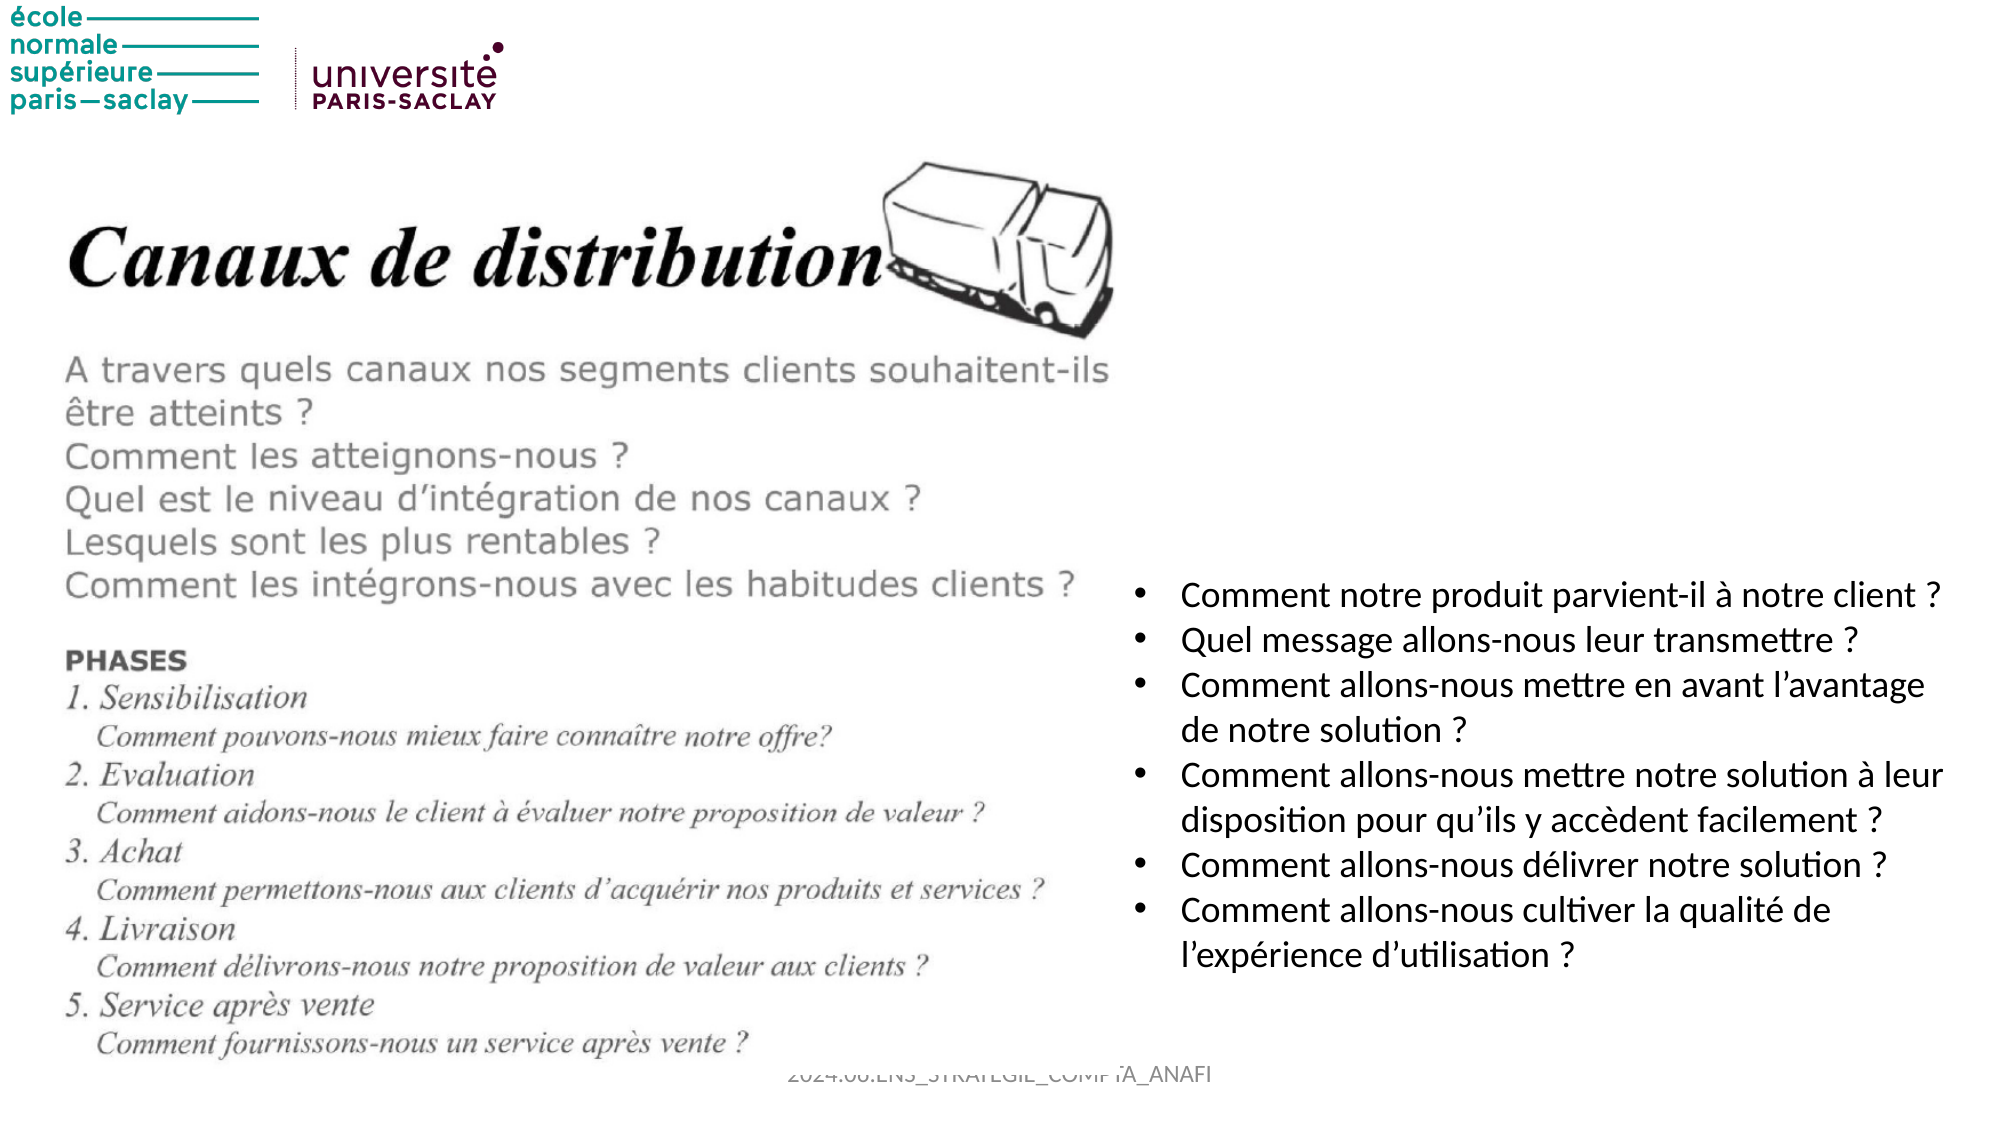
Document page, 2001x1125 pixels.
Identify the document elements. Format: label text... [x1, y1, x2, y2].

footer 2024.06.ENS_STRATEGIE_COMPTA_ANAFI [662, 1042, 1338, 1103]
picture [46, 156, 1120, 1075]
text_box Comment notre produit parvient-il à notre client ? Quel message allons-nous leur transmettre ? Comment allons-nous mettre en avant l’avantage de notre solution ? Comment allons-nous mettre notre solution à leur disposition pour qu’ils y accèdent facilement ? Comment allons-nous délivrer notre solution ? Comment allons-nous cultiver la qualité de l’expérience d’utilisation ? [1120, 562, 1985, 983]
picture [9, 3, 505, 117]
